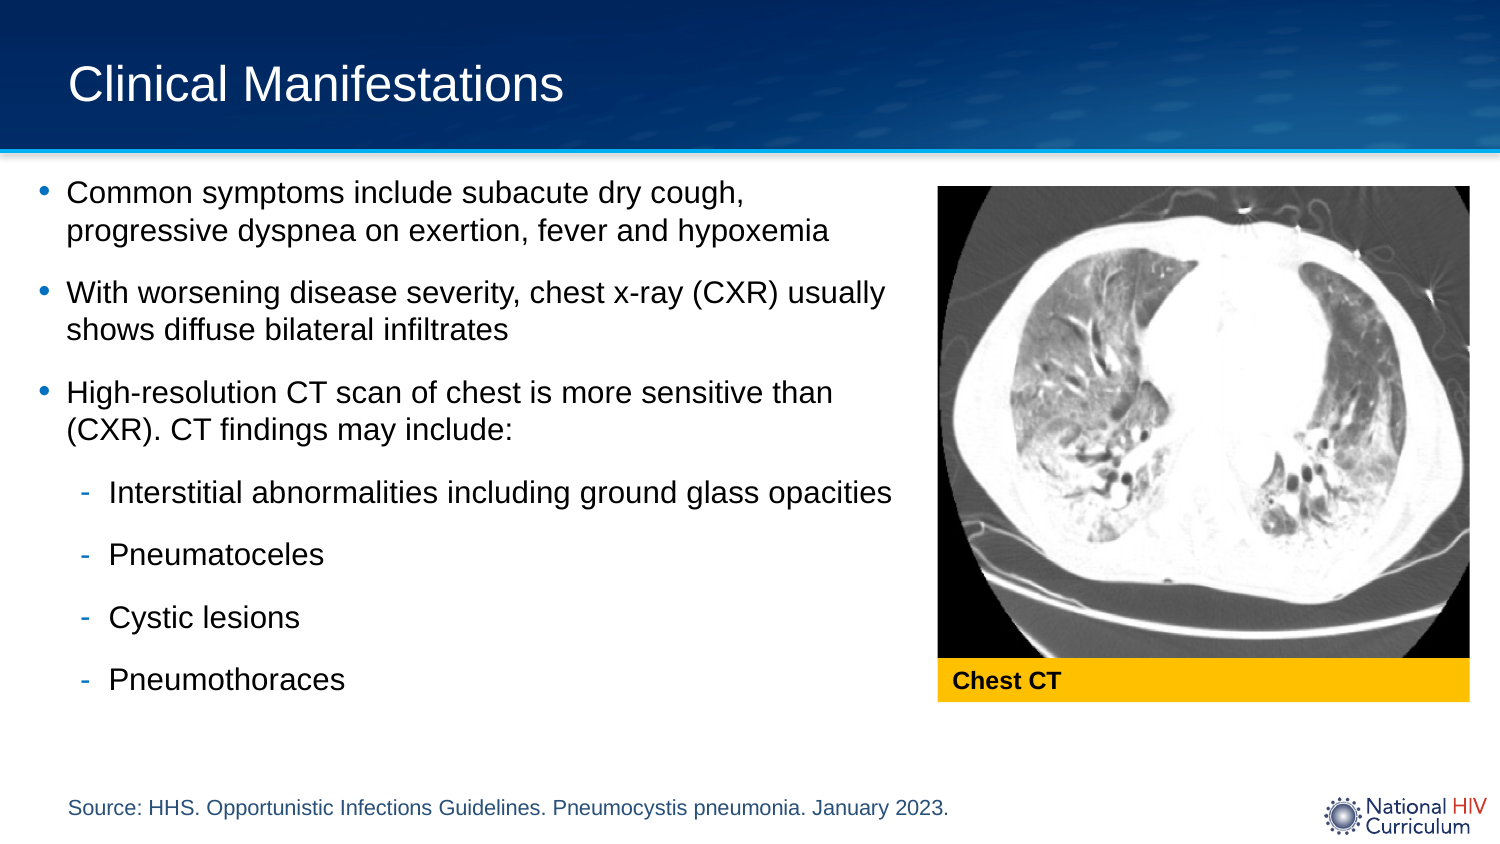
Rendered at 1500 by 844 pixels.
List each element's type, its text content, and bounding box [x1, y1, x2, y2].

picture [937, 185, 1470, 658]
list Source: HHS. Opportunistic Infections Guidelines. Pneumocystis pneumonia. January 2023. [53, 800, 1261, 840]
text_box Chest CT [937, 664, 1470, 703]
title Clinical Manifestations [53, 14, 1447, 149]
picture [1324, 797, 1362, 835]
list Common symptoms include subacute dry cough, progressive dyspnea on exertion, fever and hypoxemia With worsening disease severity, chest x-ray (CXR) usually shows diffuse bilateral infiltrates High-resolution CT scan of chest is more sensitive than (CXR). CT findings may include: Interstitial abnormalities including ground glass opacities Pneumatoceles Cystic lesions Pneumothoraces [17, 164, 925, 756]
picture [0, 0, 1500, 148]
